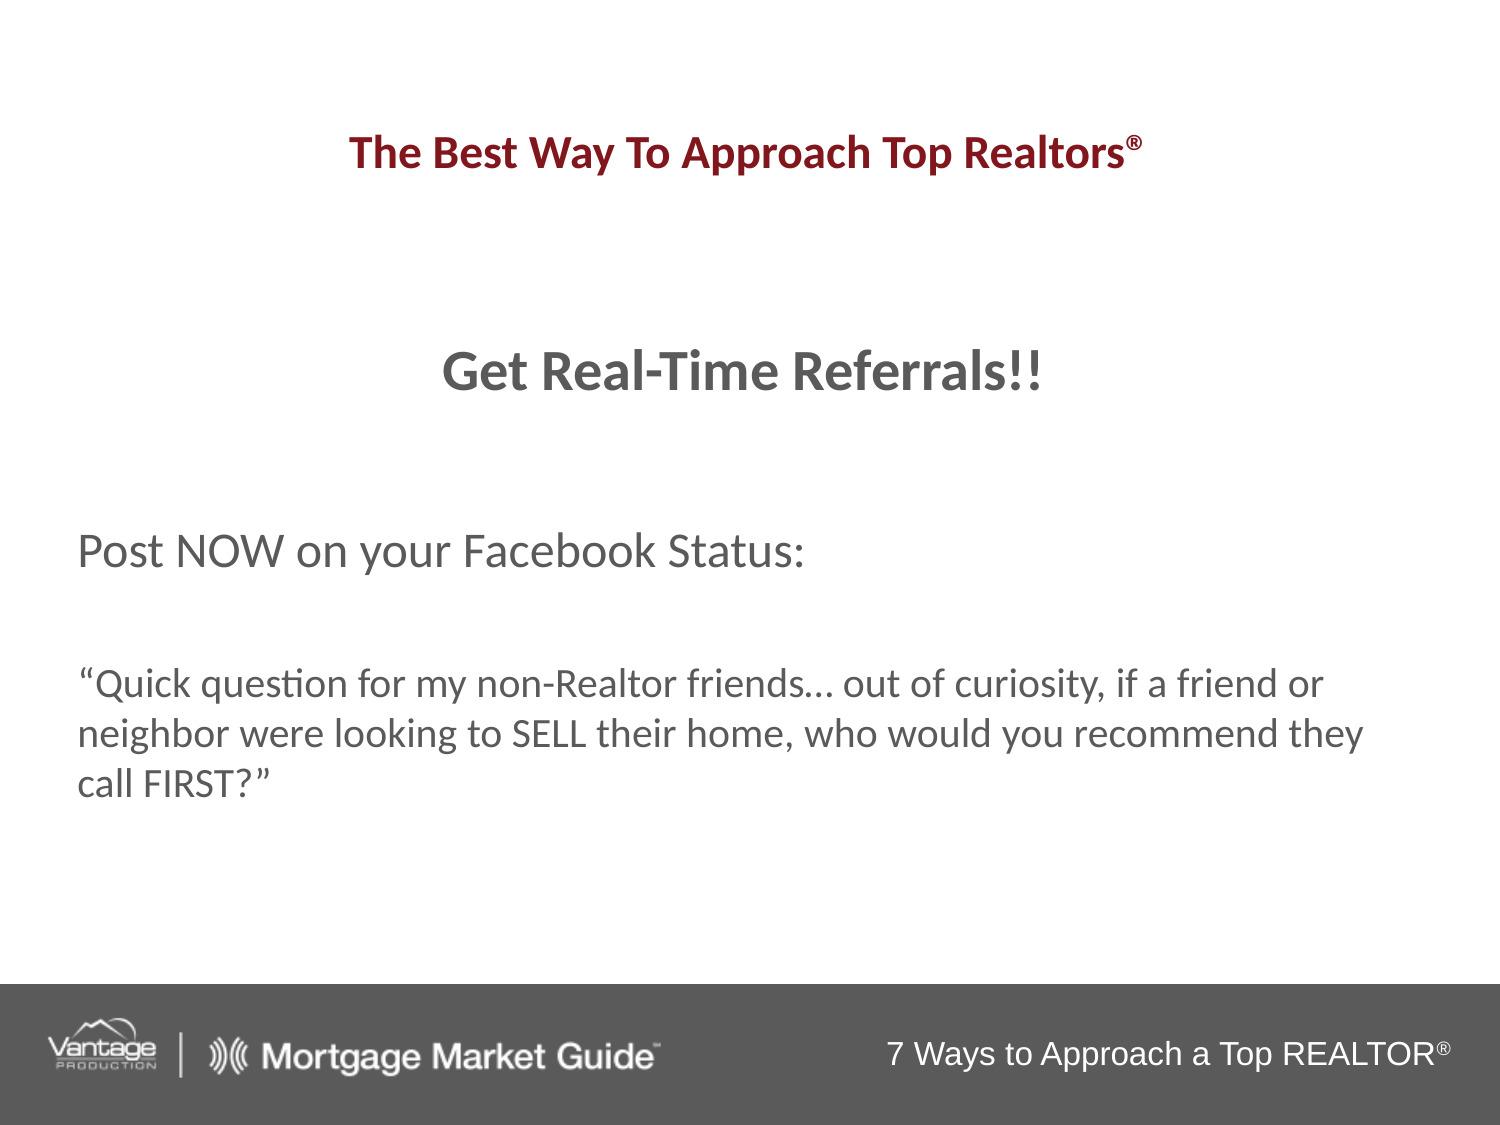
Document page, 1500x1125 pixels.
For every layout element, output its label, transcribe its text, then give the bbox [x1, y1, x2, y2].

list Get Real-Time Referrals!! Post NOW on your Facebook Status: “Quick question for my non-Realtor friends… out of curiosity, if a friend or neighbor were looking to SELL their home, who would you recommend they call FIRST?” [62, 324, 1425, 988]
picture [0, 984, 1500, 1125]
title The Best Way To Approach Top Realtors® [75, 112, 1425, 300]
